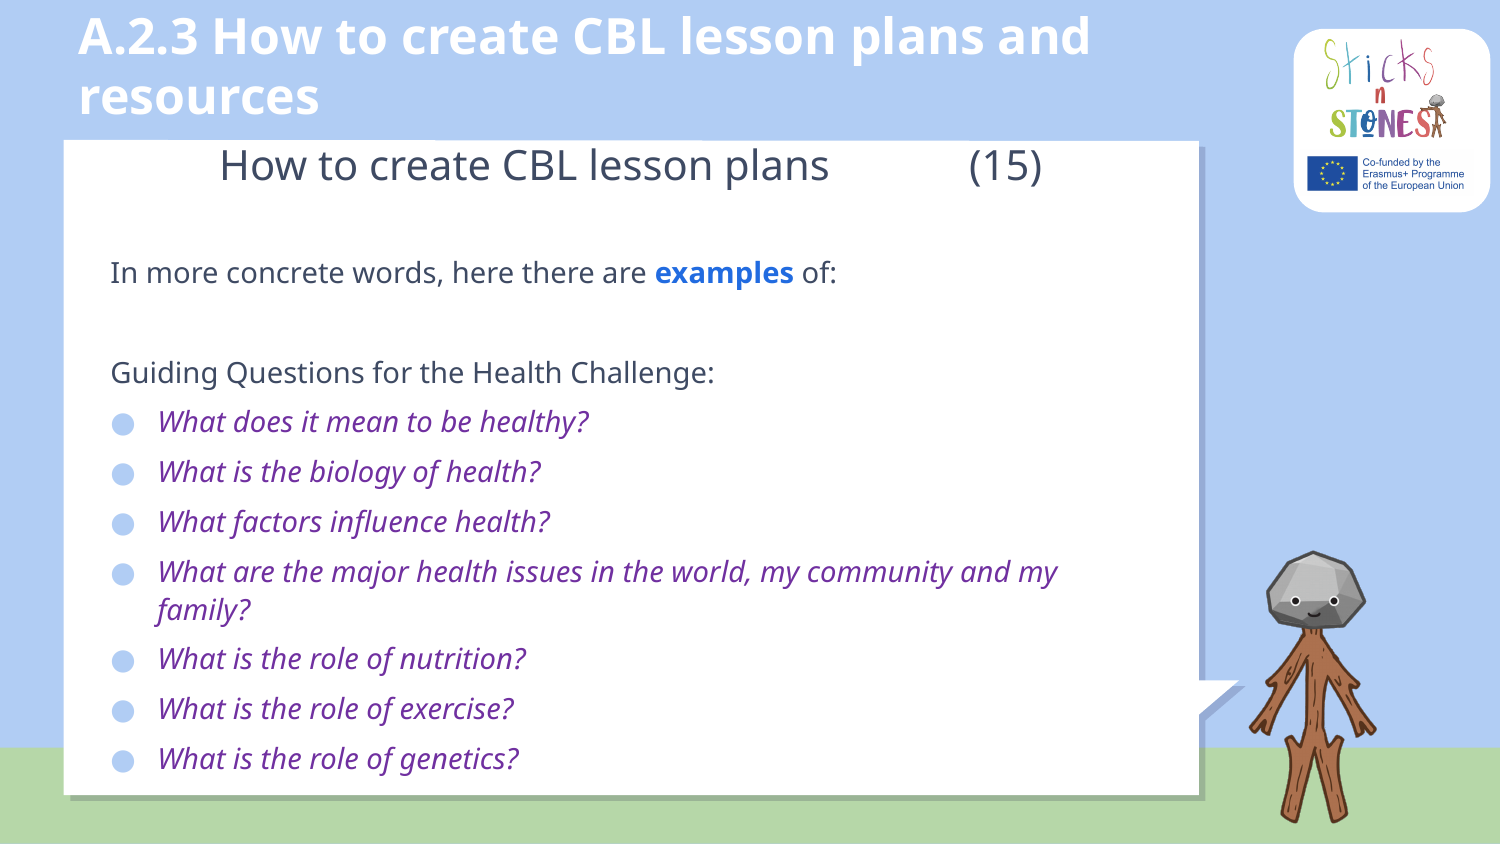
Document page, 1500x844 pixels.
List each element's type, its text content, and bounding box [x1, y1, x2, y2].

title A.2.3 How to create CBL lesson plans and resources [63, 0, 1200, 140]
picture [1323, 38, 1448, 139]
picture [1300, 149, 1474, 196]
list How to create CBL lesson plans (15) In more concrete words, here there are examples of: Guiding Questions for the Health Challenge: What does it mean to be healthy? What is the biology of health? What factors influence health? What are the major health issues in the world, my community and my family? What is the role of nutrition? What is the role of exercise? What is the role of genetics? [95, 120, 1166, 788]
picture [1117, 498, 1500, 844]
